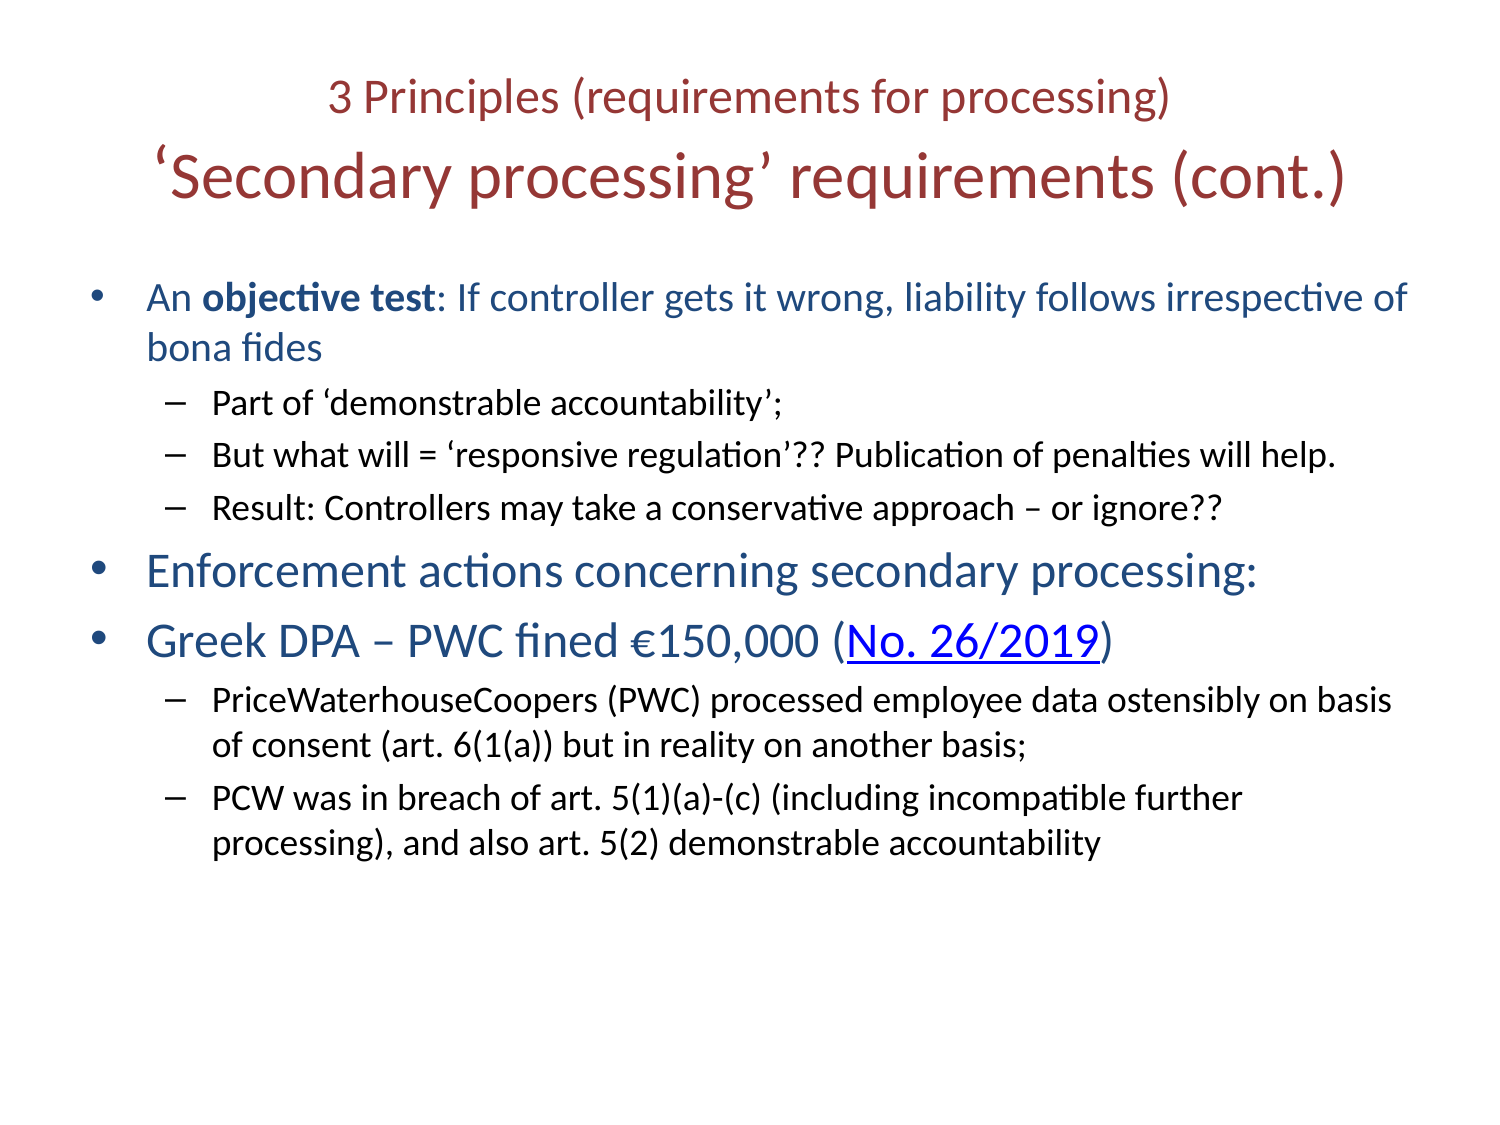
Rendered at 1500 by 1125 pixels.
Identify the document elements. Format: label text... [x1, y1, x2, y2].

title 3 Principles (requirements for processing) ‘Secondary processing’ requirements (cont.) [75, 45, 1425, 233]
list An objective test: If controller gets it wrong, liability follows irrespective of bona fides Part of ‘demonstrable accountability’; But what will = ‘responsive regulation’?? Publication of penalties will help. Result: Controllers may take a conservative approach – or ignore?? Enforcement actions concerning secondary processing: Greek DPA – PWC fined €150,000 (No. 26/2019) PriceWaterhouseCoopers (PWC) processed employee data ostensibly on basis of consent (art. 6(1(a)) but in reality on another basis; PCW was in breach of art. 5(1)(a)-(c) (including incompatible further processing), and also art. 5(2) demonstrable accountability [75, 262, 1425, 1005]
